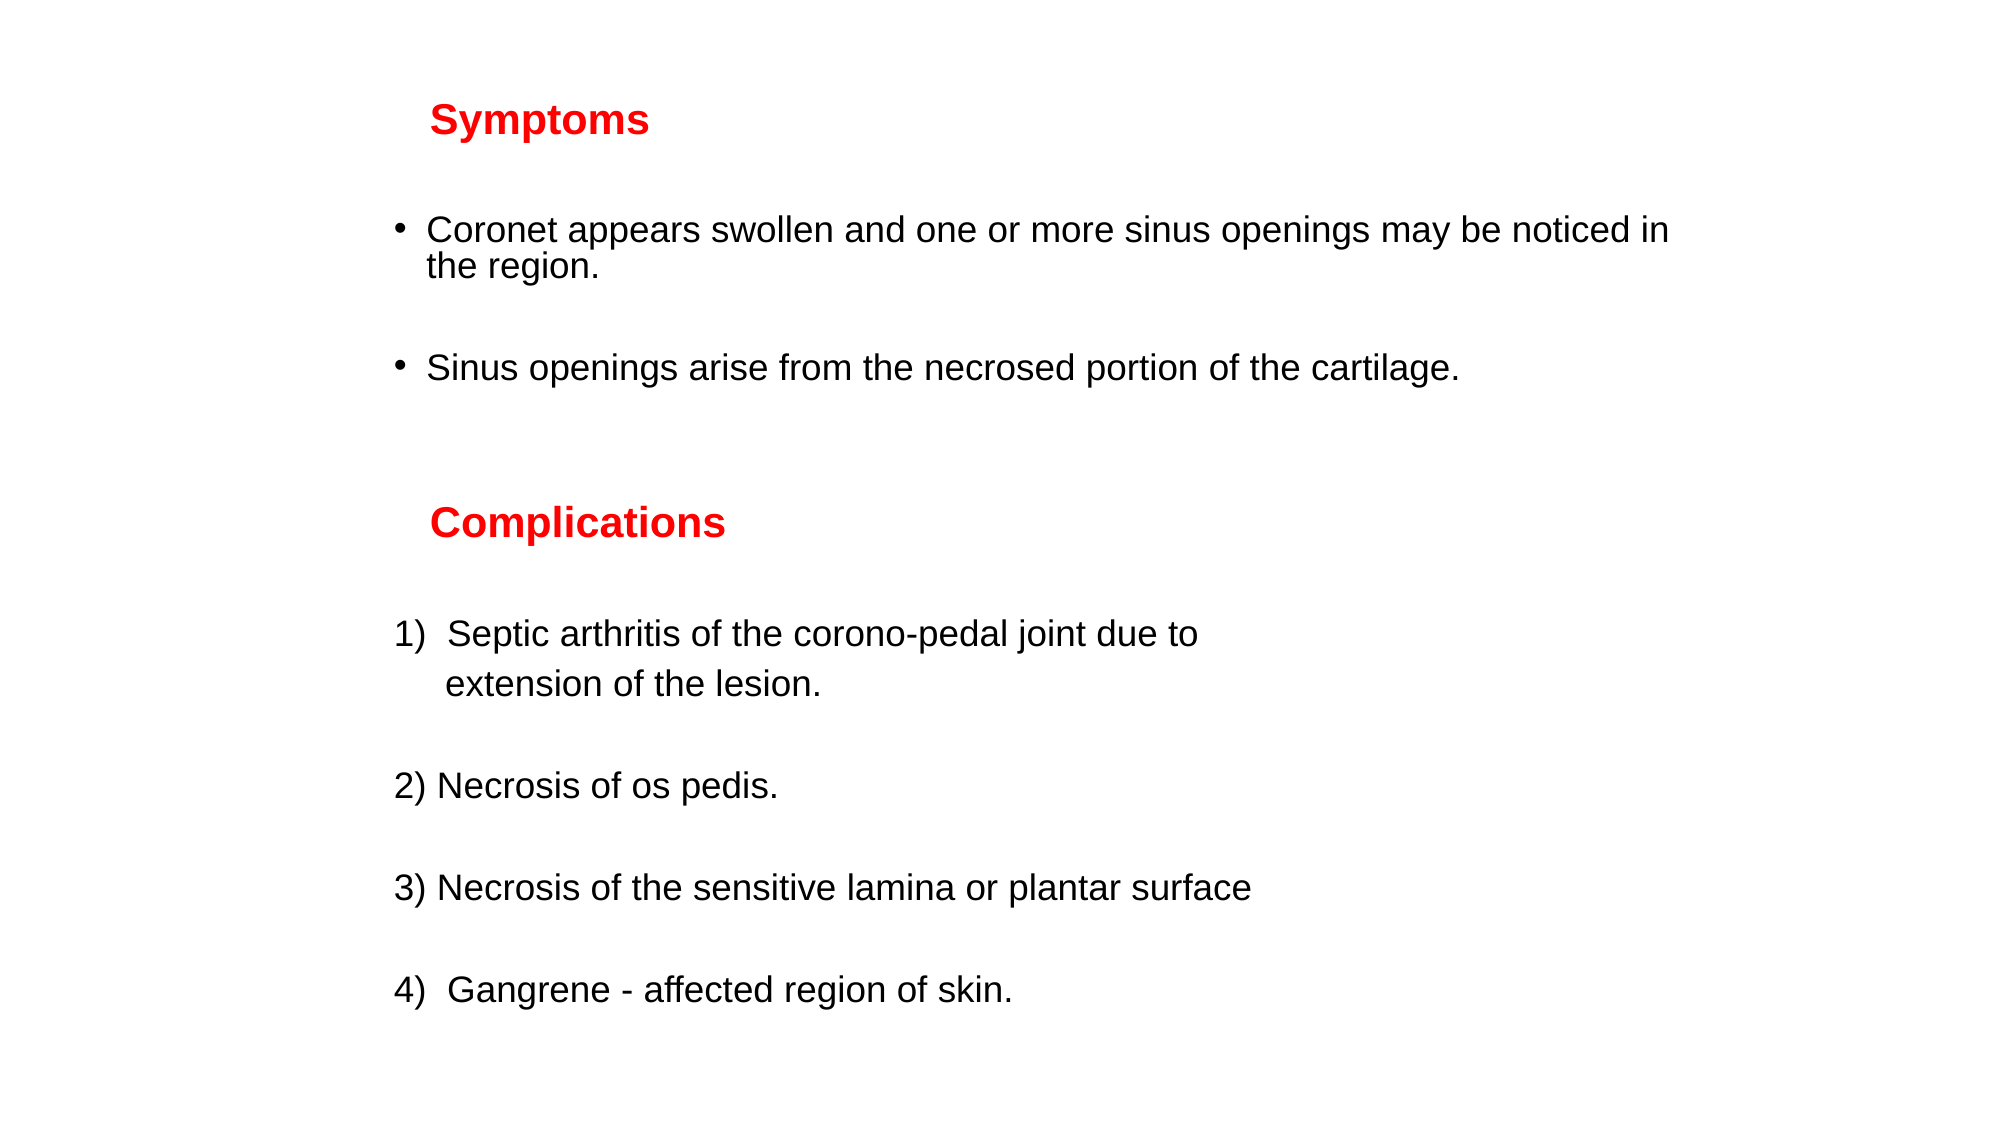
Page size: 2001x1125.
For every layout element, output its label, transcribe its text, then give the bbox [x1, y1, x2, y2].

list Symptoms Coronet appears swollen and one or more sinus openings may be noticed in the region. Sinus openings arise from the necrosed portion of the cartilage. Complications 1) Septic arthritis of the corono-pedal joint due to extension of the lesion. 2) Necrosis of os pedis. 3) Necrosis of the sensitive lamina or plantar surface 4) Gangrene - affected region of skin. [378, 93, 1716, 1025]
